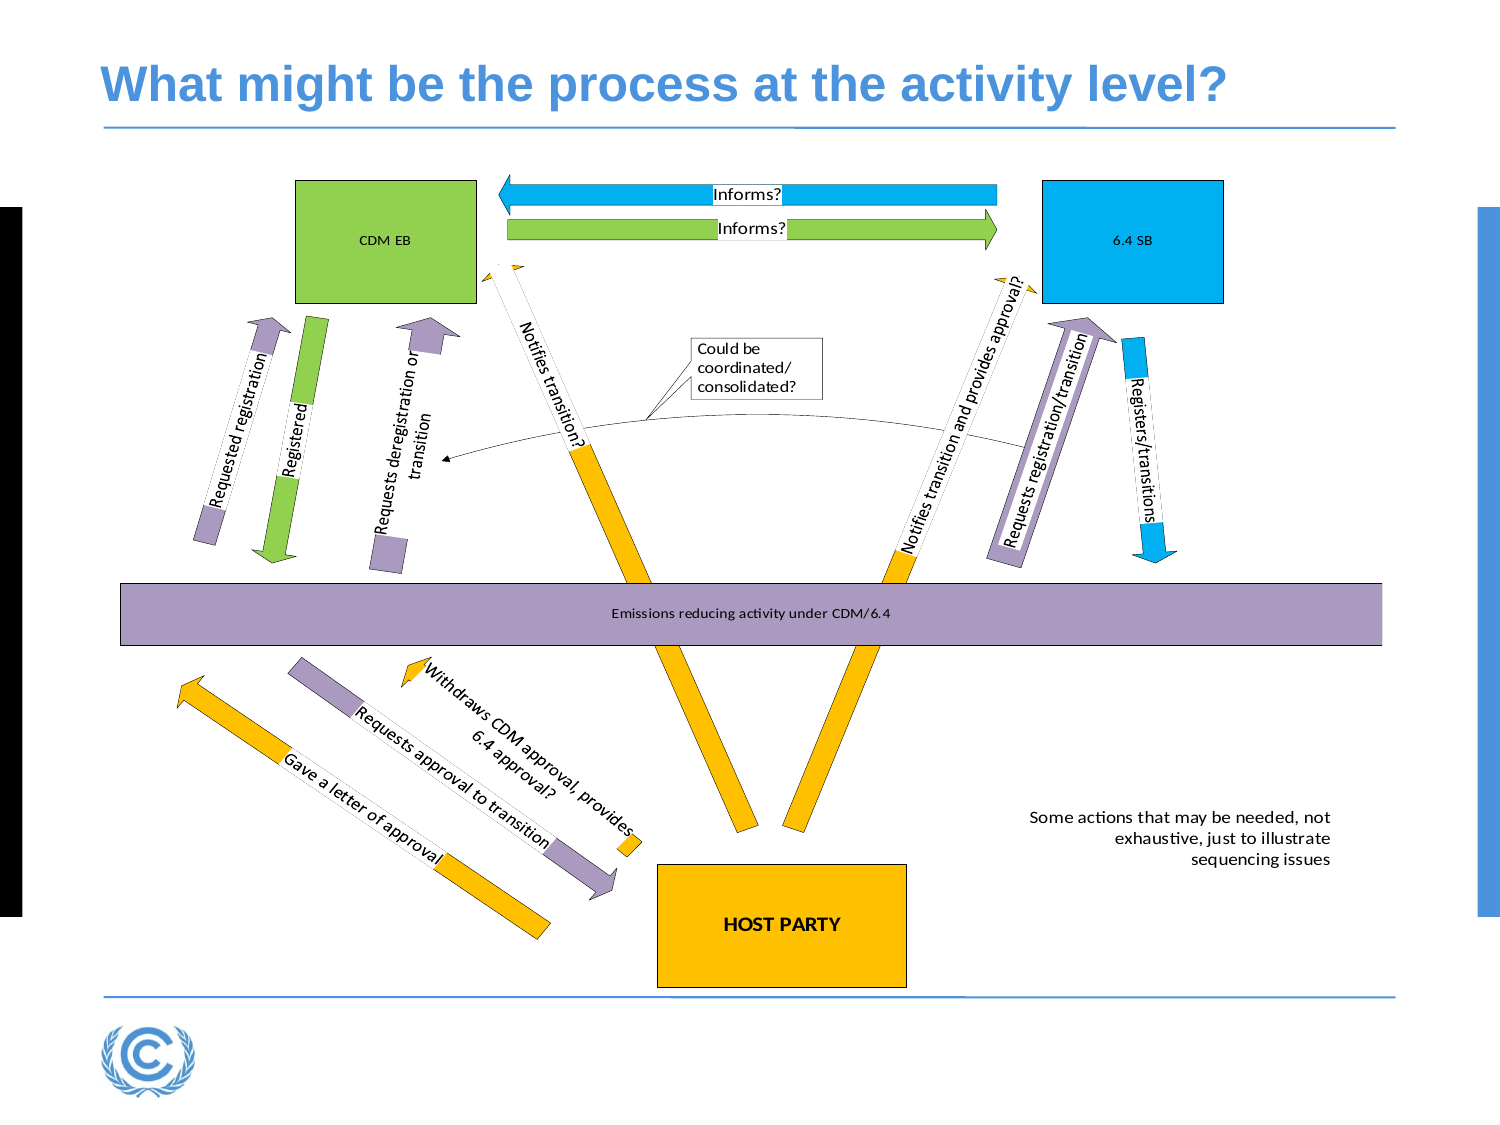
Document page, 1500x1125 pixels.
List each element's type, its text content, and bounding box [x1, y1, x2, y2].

picture [101, 1001, 209, 1108]
title What might be the process at the activity level? [100, 90, 1396, 103]
picture [117, 172, 1383, 988]
